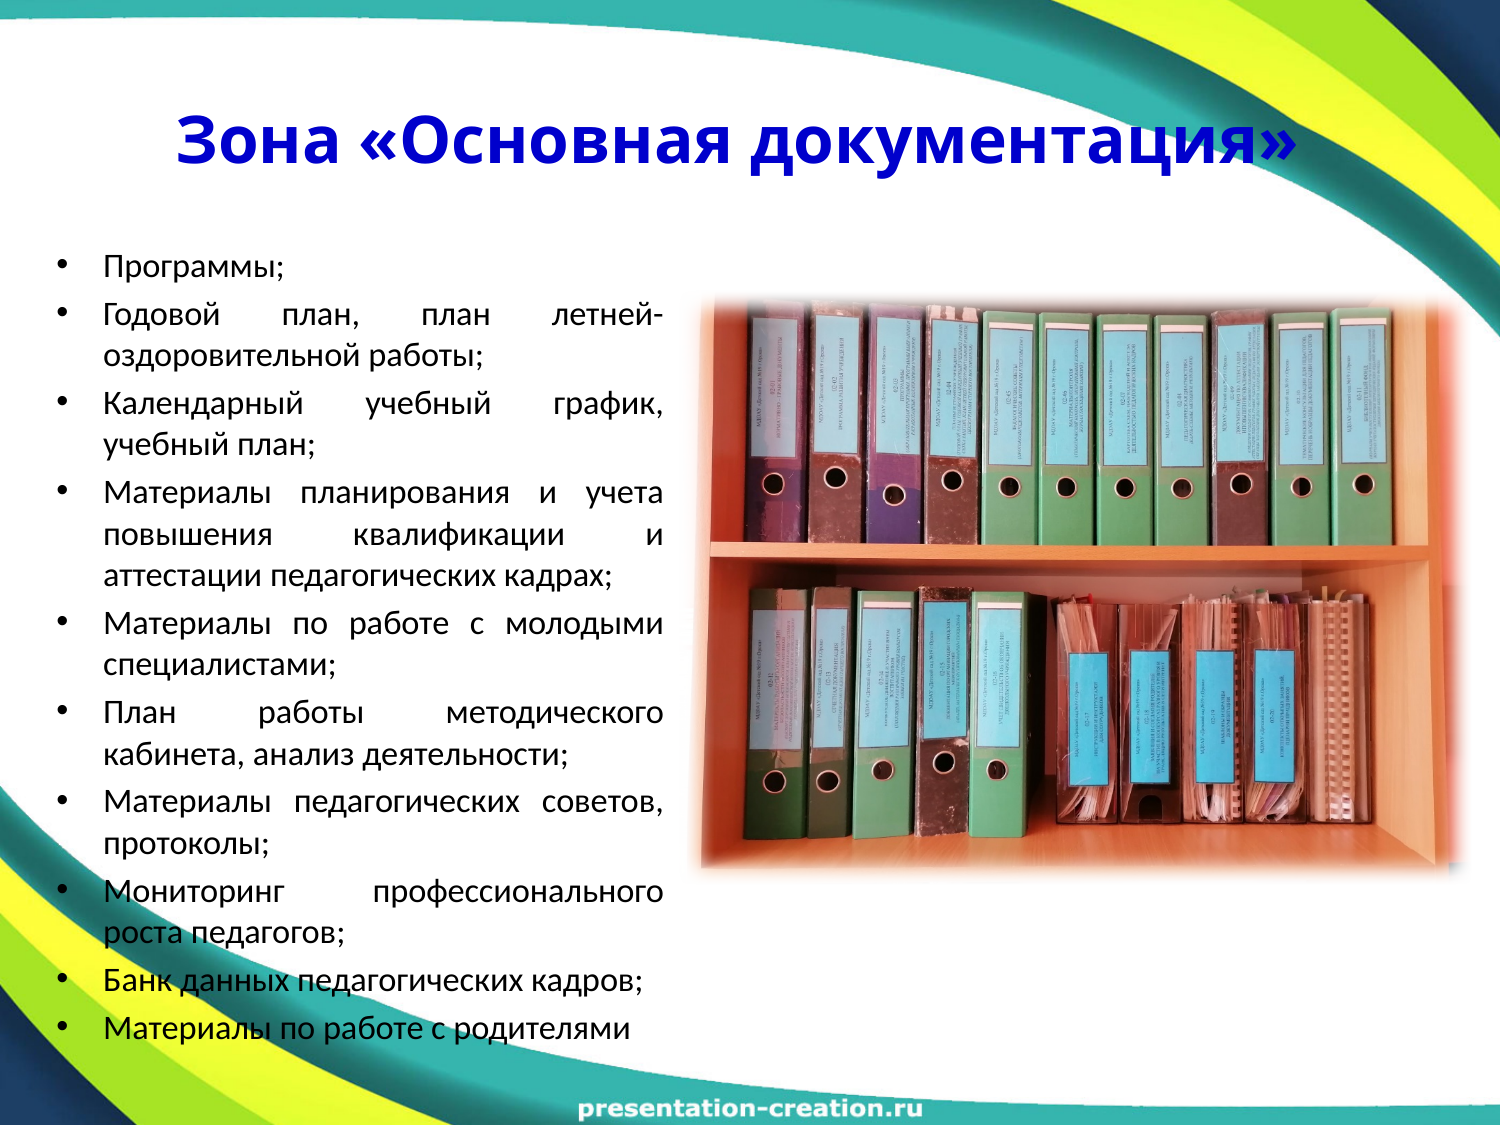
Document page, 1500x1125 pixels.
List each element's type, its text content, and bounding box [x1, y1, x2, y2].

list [678, 290, 1472, 886]
title Зона «Основная документация» [75, 44, 1400, 185]
picture [0, 0, 1500, 1125]
list Программы; Годовой план, план летней-оздоровительной работы; Календарный учебный график, учебный план; Материалы планирования и учета повышения квалификации и аттестации педагогических кадрах; Материалы по работе с молодыми специалистами; План работы методического кабинета, анализ деятельности; Материалы педагогических советов, протоколы; Мониторинг профессионального роста педагогов; Банк данных педагогических кадров; Материалы по работе с родителями [41, 235, 680, 1125]
